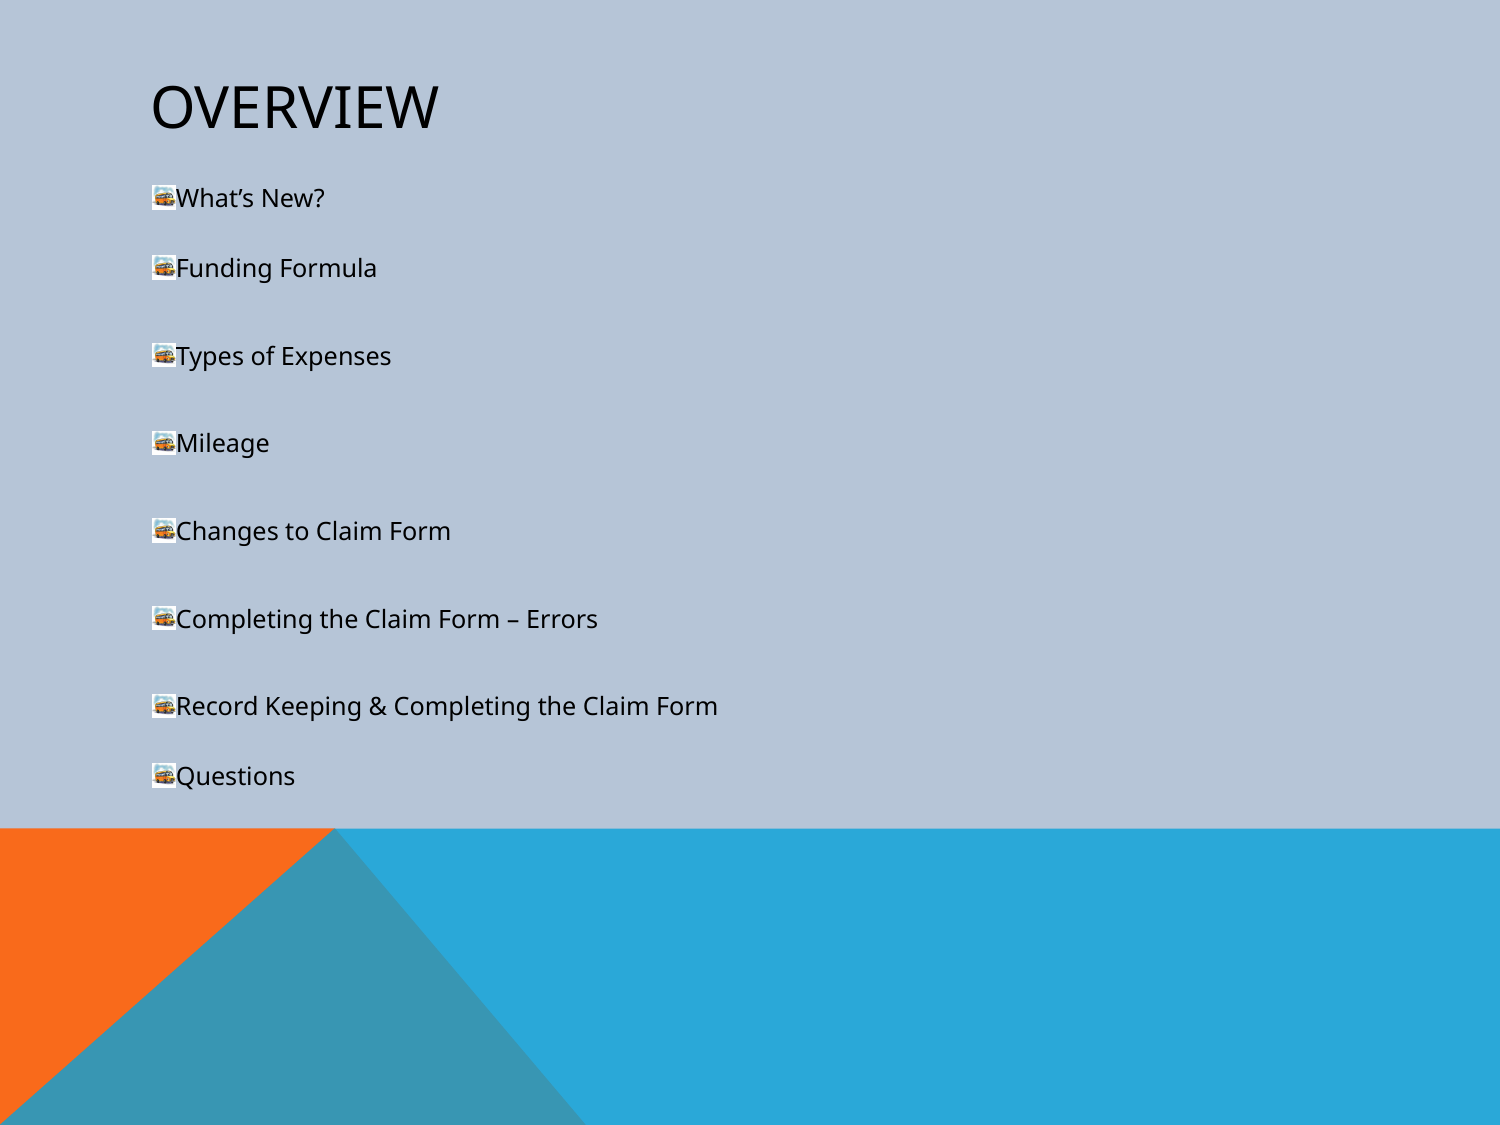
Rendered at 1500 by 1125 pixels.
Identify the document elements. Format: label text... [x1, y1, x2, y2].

list What’s New? Funding Formula Types of Expenses Mileage Changes to Claim Form Completing the Claim Form – Errors Record Keeping & Completing the Claim Form Questions [137, 174, 1372, 800]
picture [152, 185, 176, 210]
picture [152, 763, 176, 788]
picture [152, 518, 176, 543]
picture [152, 255, 176, 280]
picture [152, 694, 176, 718]
picture [152, 431, 176, 455]
picture [152, 606, 176, 630]
title Overview [135, 60, 1369, 150]
picture [152, 343, 176, 367]
